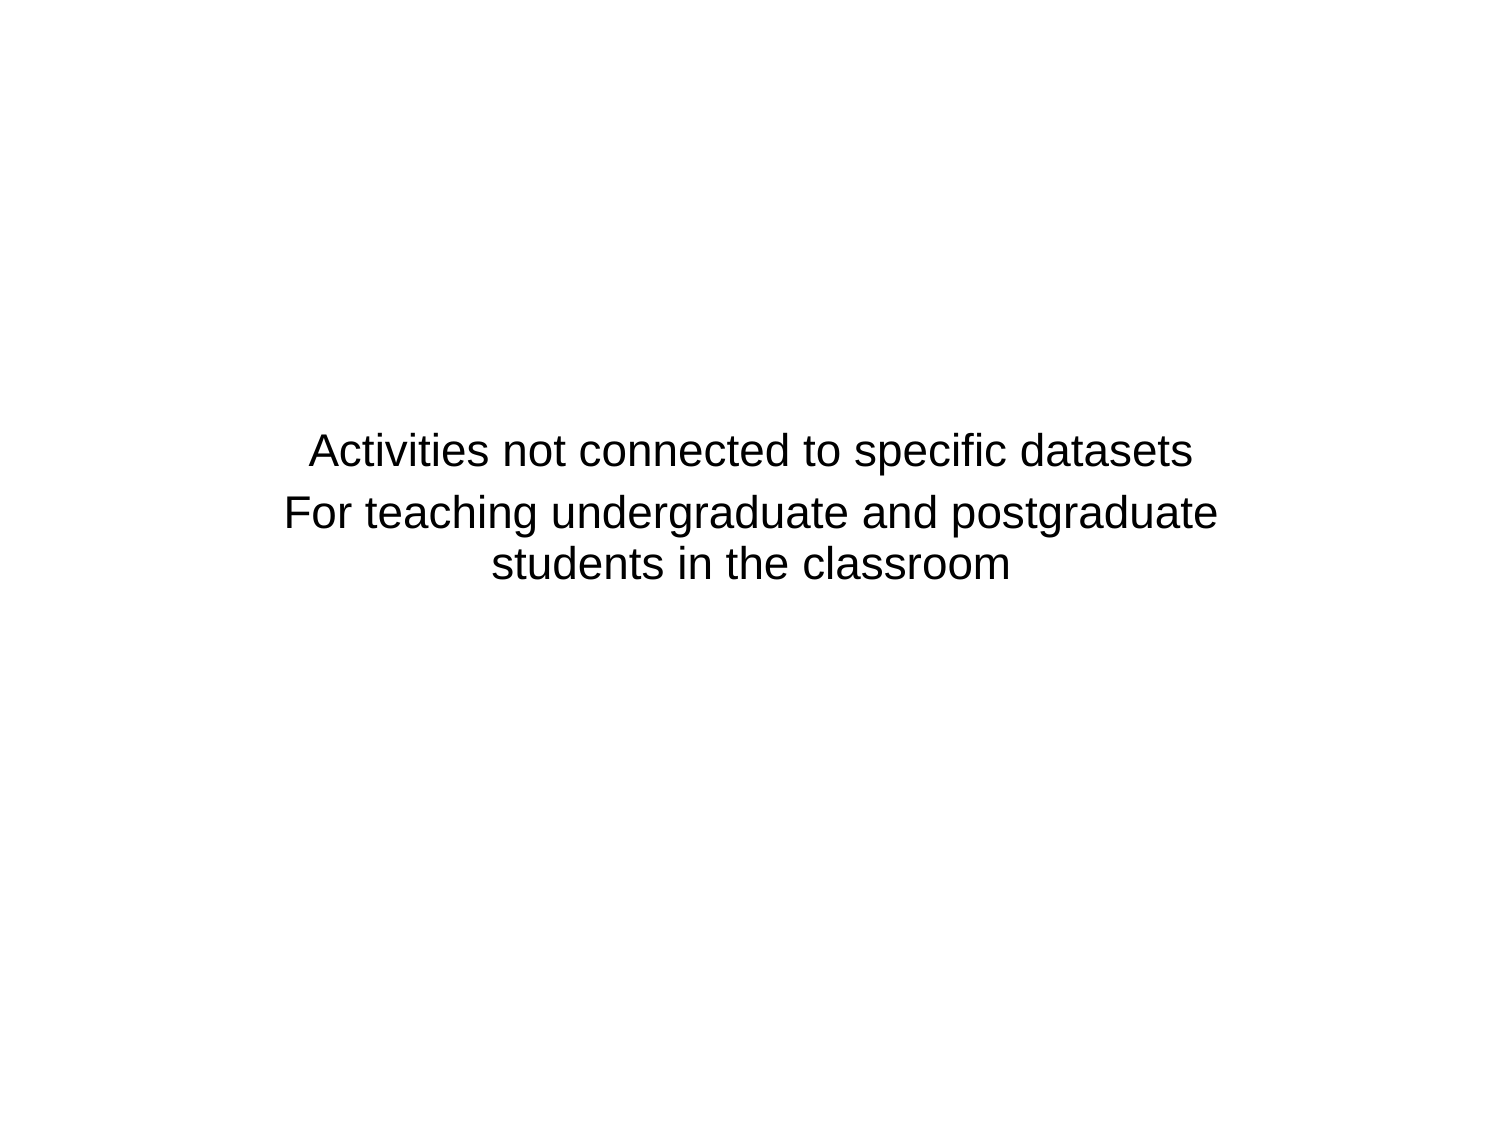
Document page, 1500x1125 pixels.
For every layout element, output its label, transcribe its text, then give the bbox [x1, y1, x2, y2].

subtitle Activities not connected to specific datasets For teaching undergraduate and postgraduate students in the classroom [188, 417, 1314, 680]
